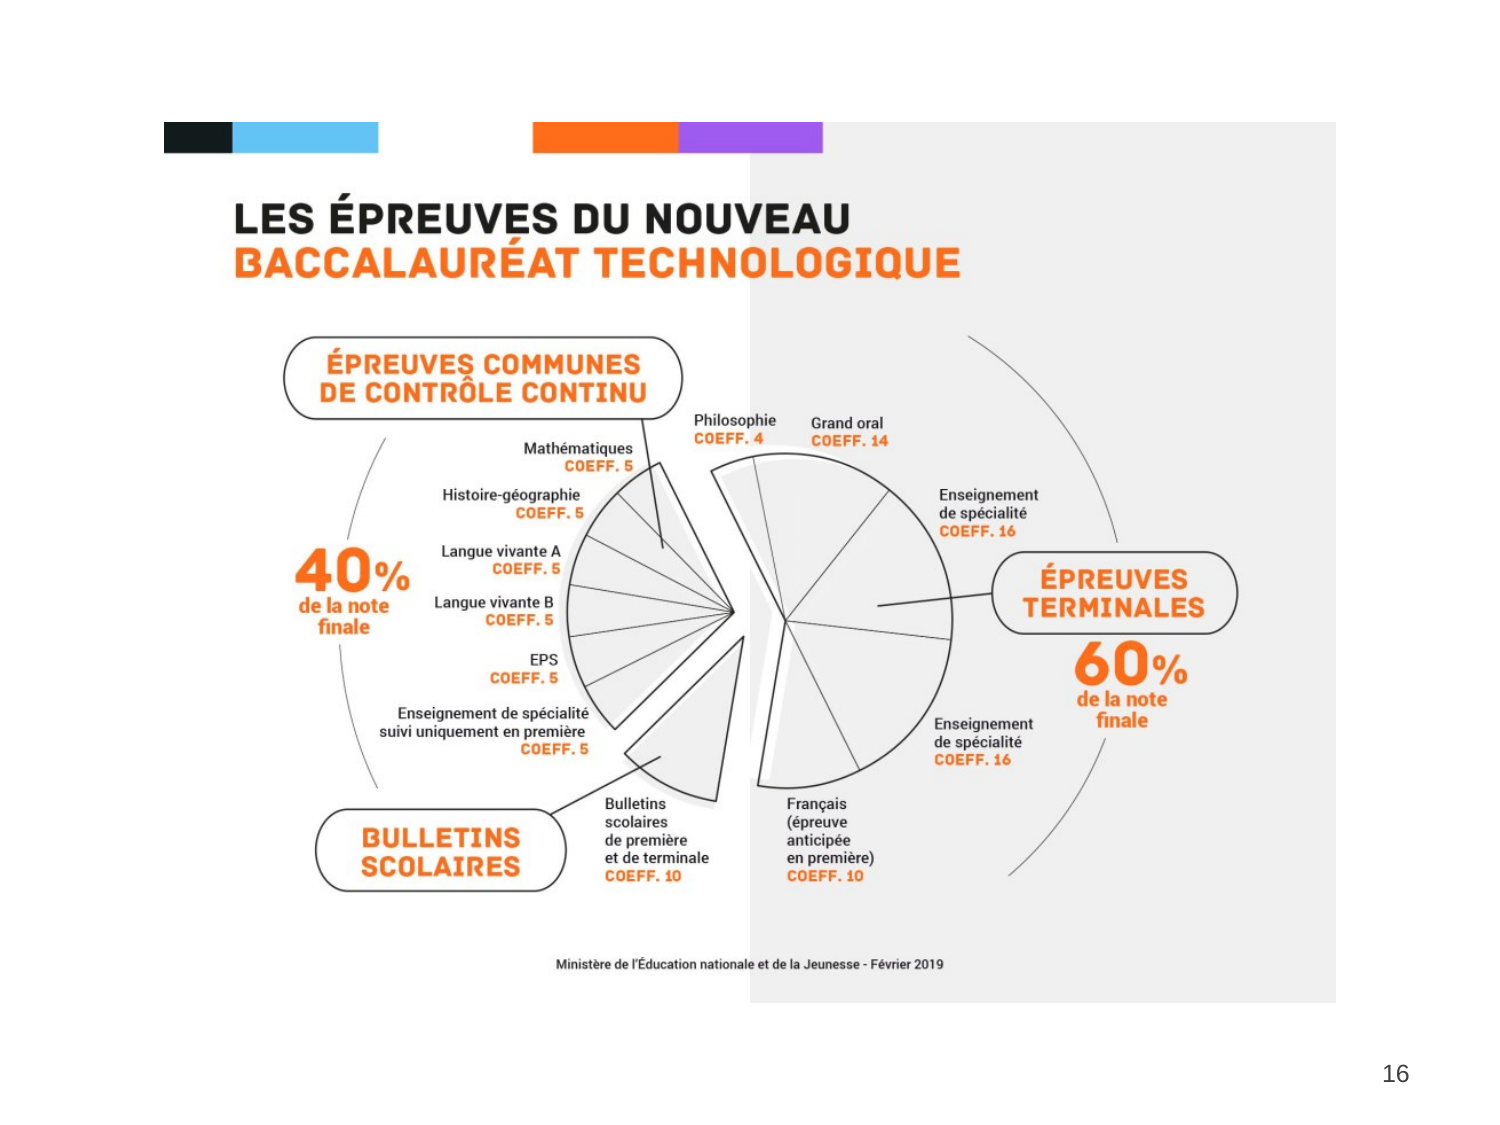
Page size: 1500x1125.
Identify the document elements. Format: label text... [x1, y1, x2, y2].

picture [163, 122, 1337, 1003]
slide_number 16 [1074, 1042, 1425, 1103]
